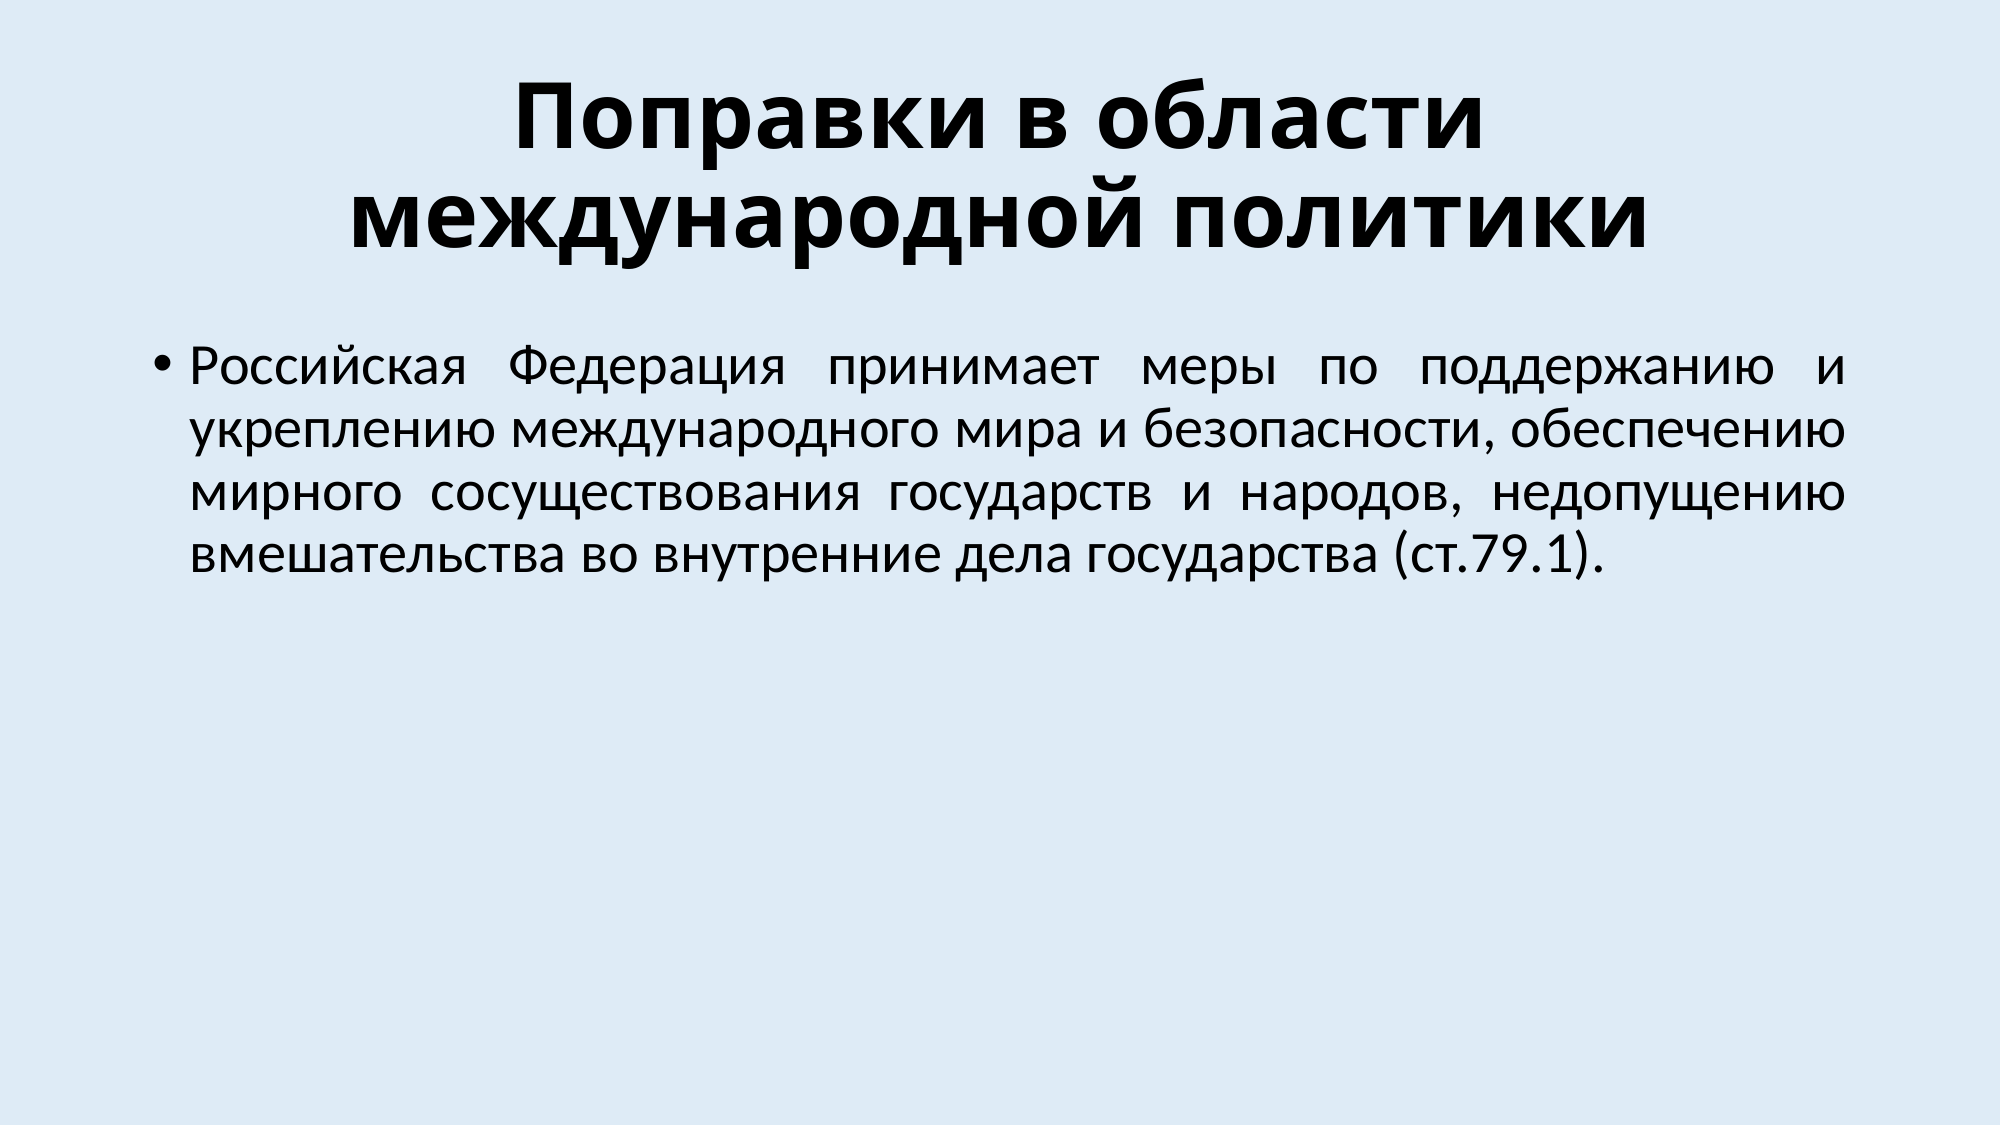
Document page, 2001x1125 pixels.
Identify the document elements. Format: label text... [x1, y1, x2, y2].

title Поправки в области международной политики [137, 59, 1863, 278]
list Российская Федерация принимает меры по поддержанию и укреплению международного мира и безопасности, обеспечению мирного сосуществования государств и народов, недопущению вмешательства во внутренние дела государства (ст.79.1). [137, 326, 1863, 1107]
